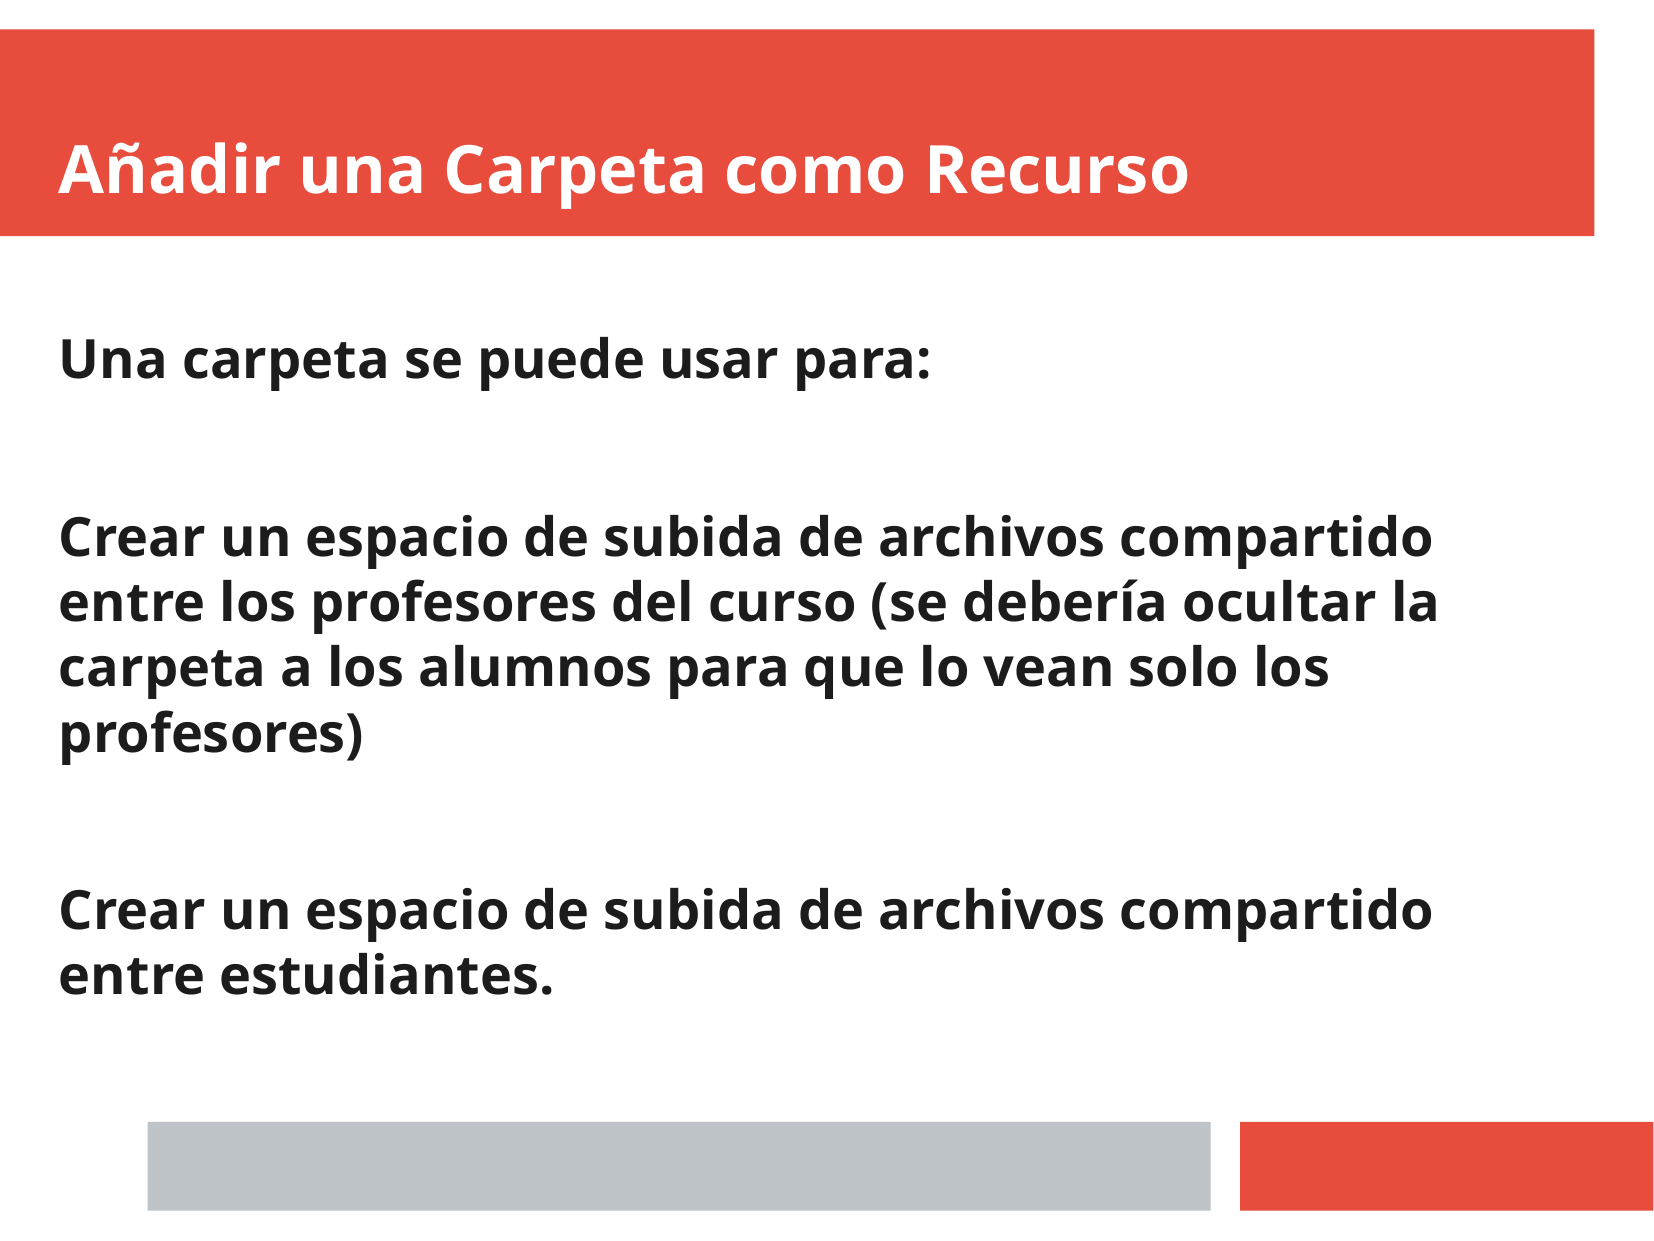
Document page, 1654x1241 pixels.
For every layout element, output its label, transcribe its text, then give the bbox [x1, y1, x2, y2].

text_box Una carpeta se puede usar para: Crear un espacio de subida de archivos compartido entre los profesores del curso (se debería ocultar la carpeta a los alumnos para que lo vean solo los profesores) Crear un espacio de subida de archivos compartido entre estudiantes. [58, 324, 1565, 1093]
text_box Añadir una Carpeta como Recurso [58, 58, 1595, 207]
